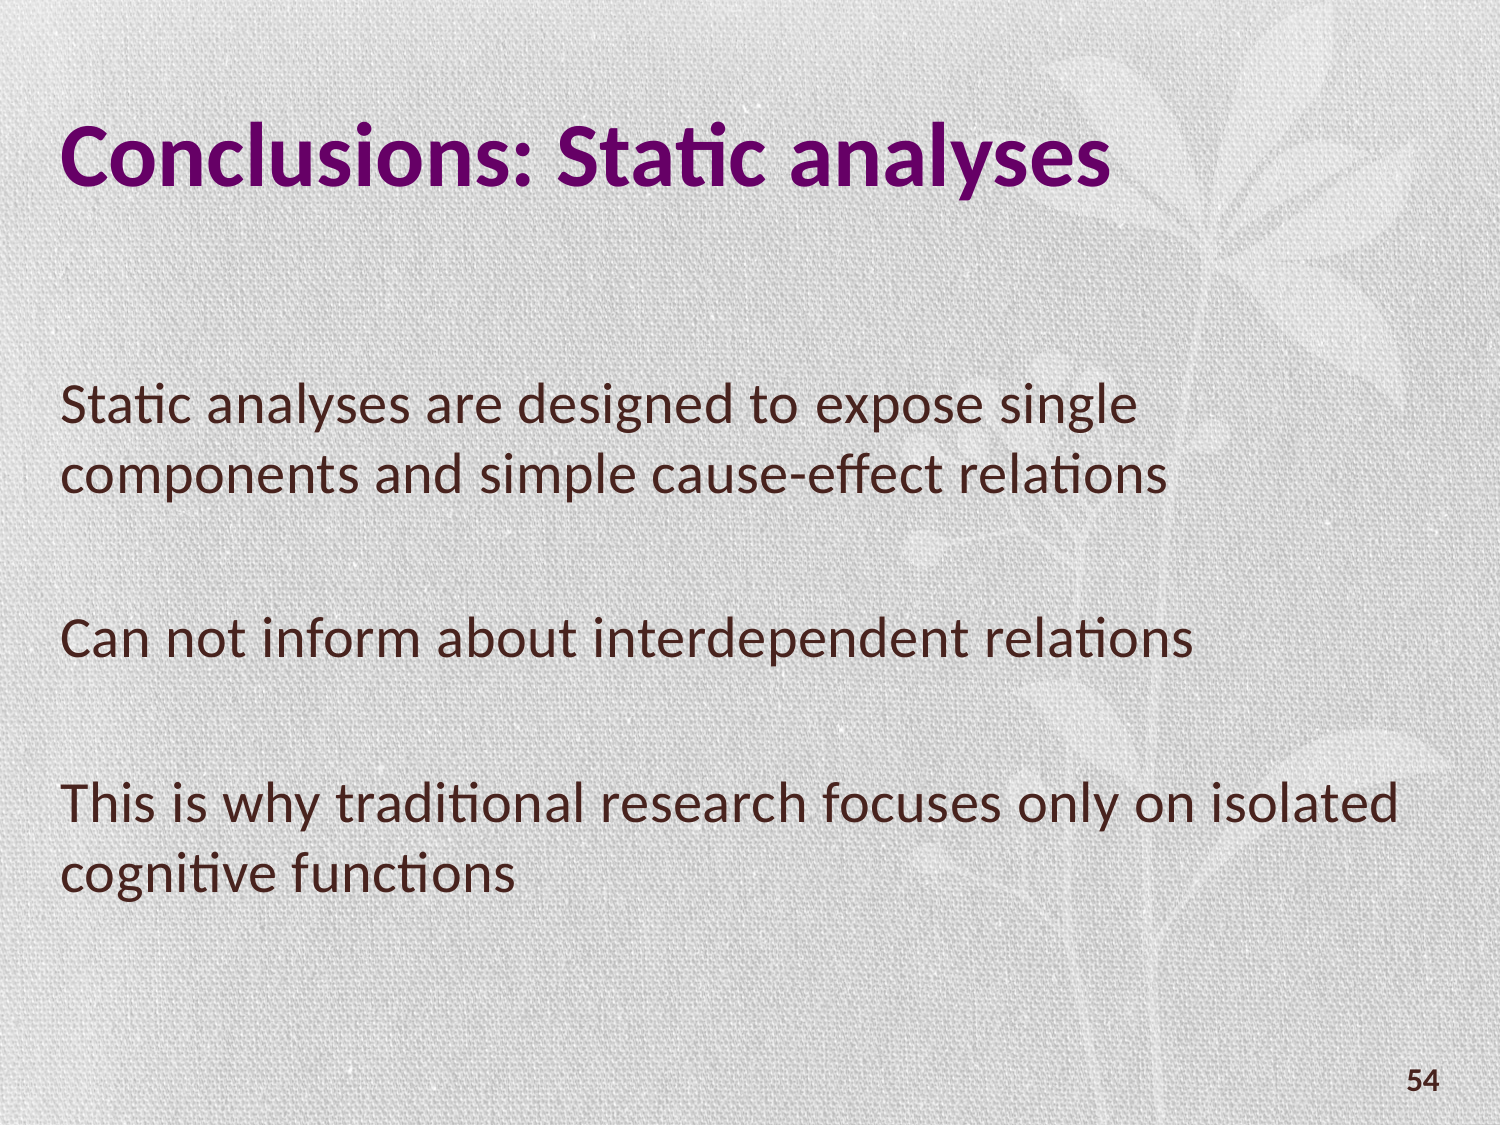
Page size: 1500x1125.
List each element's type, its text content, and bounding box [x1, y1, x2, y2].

list Static analyses are designed to expose single components and simple cause-effect relations Can not inform about interdependent relations This is why traditional research focuses only on isolated cognitive functions [45, 285, 1455, 1023]
slide_number 54 [1310, 1054, 1455, 1103]
title Conclusions: Static analyses [45, 37, 1455, 213]
